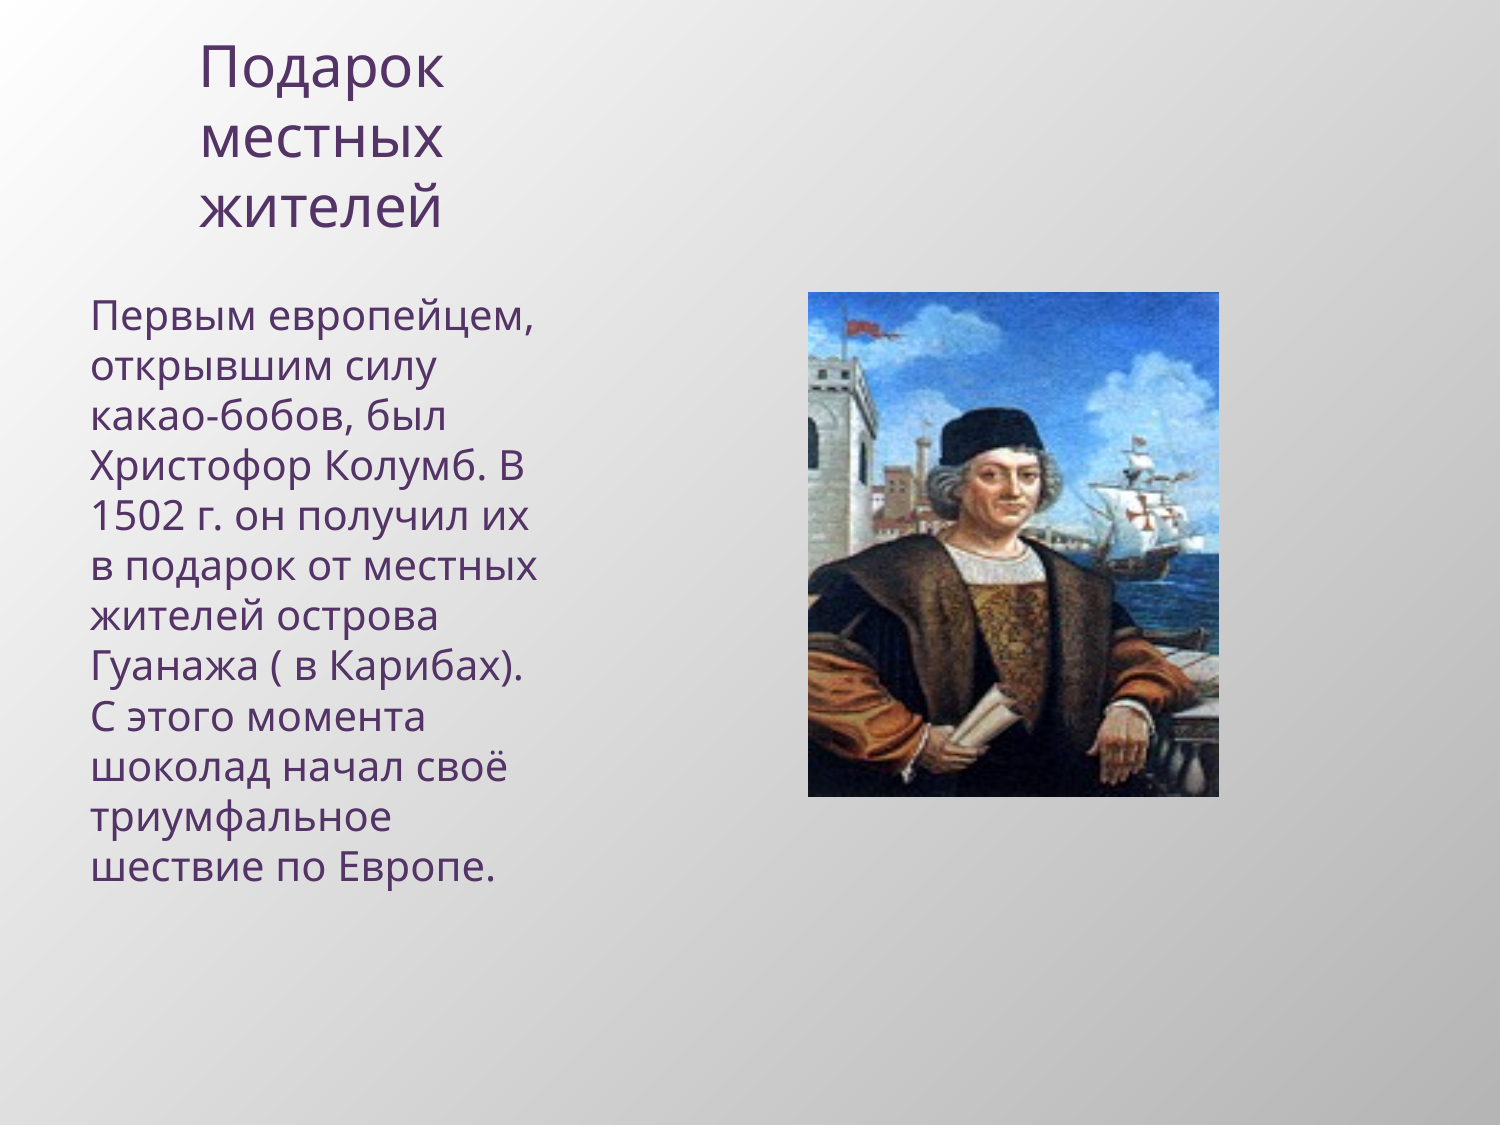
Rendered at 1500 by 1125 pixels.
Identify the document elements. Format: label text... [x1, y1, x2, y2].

list Первым европейцем, открывшим силу какао-бобов, был Христофор Колумб. В 1502 г. он получил их в подарок от местных жителей острова Гуанажа ( в Карибах). С этого момента шоколад начал своё триумфальное шествие по Европе. [75, 281, 569, 1005]
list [808, 292, 1219, 798]
title Подарок местных жителей [75, 44, 569, 247]
